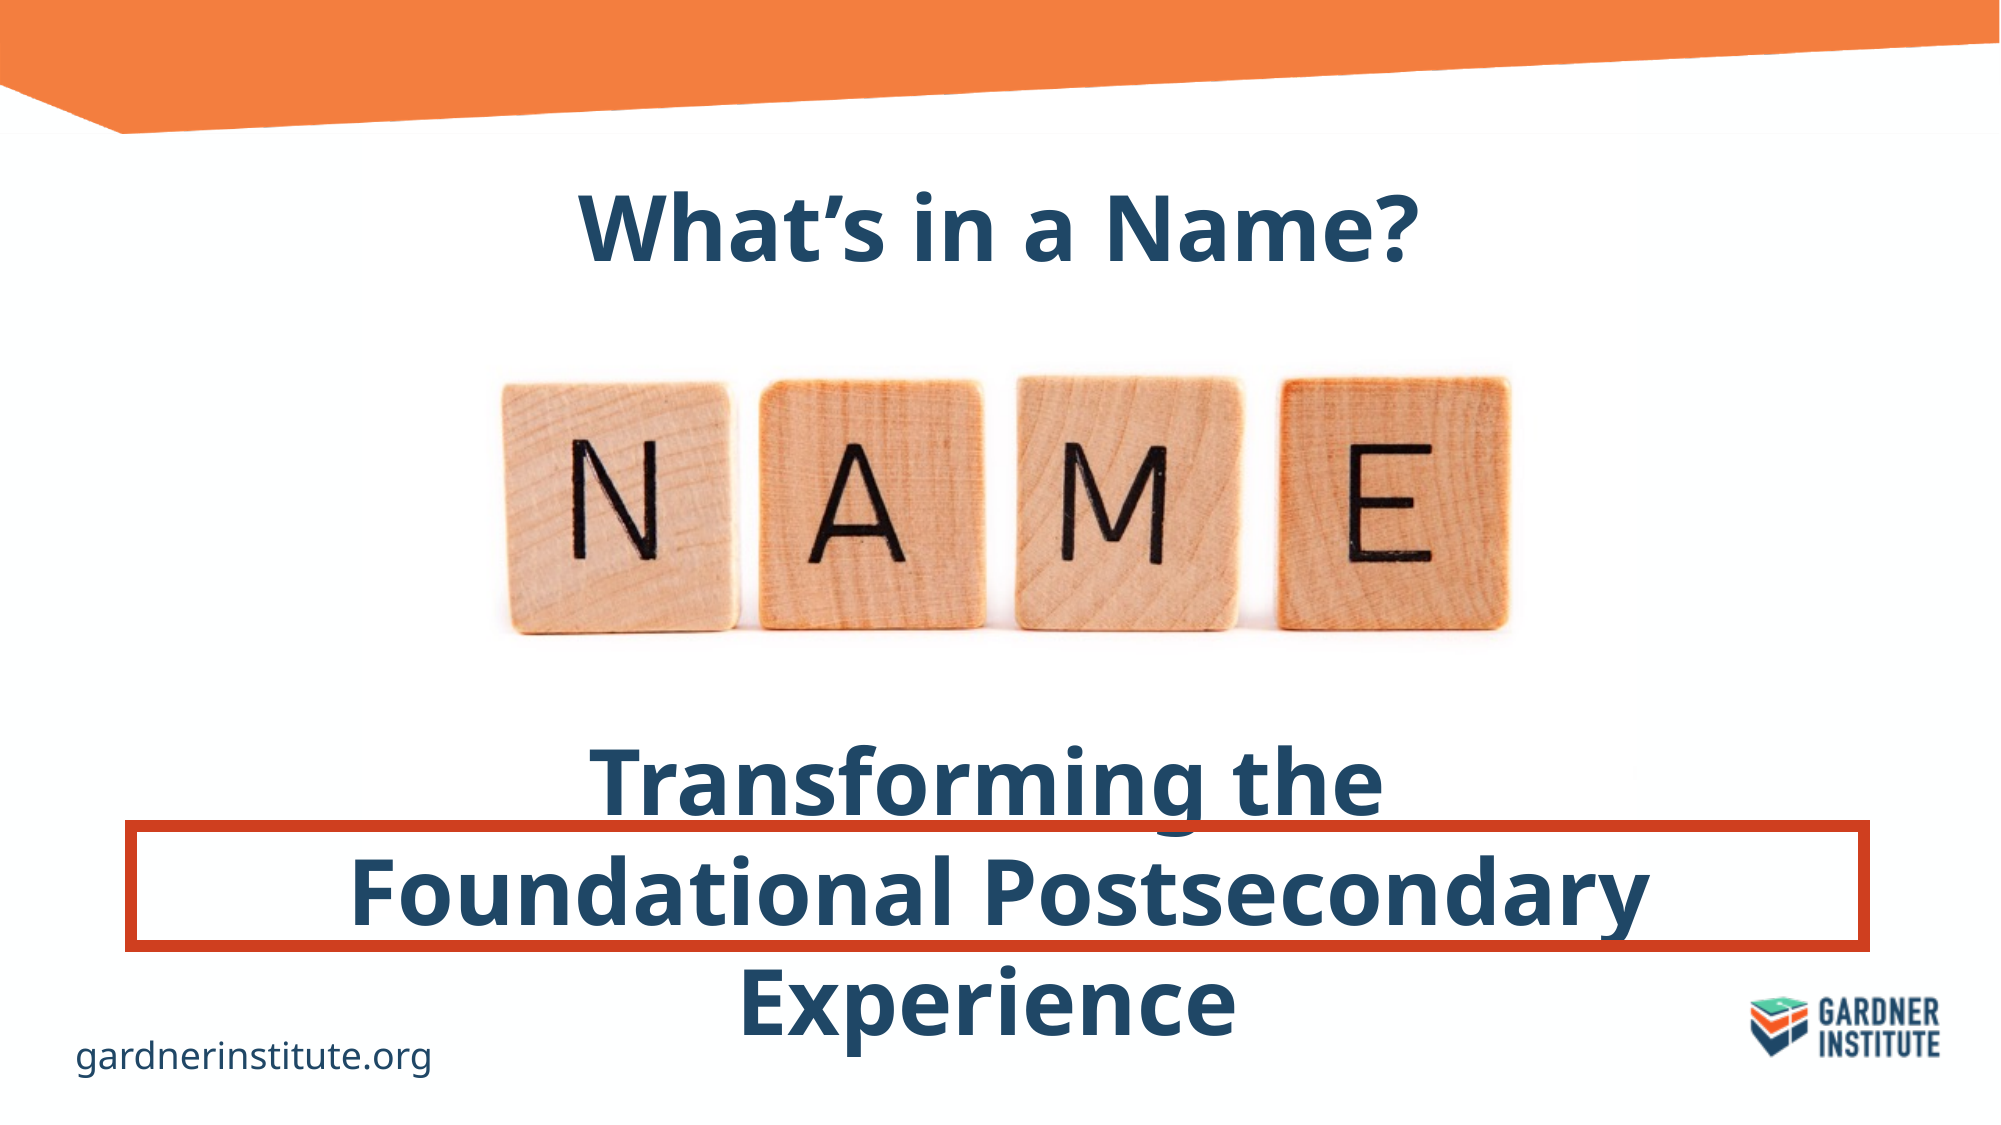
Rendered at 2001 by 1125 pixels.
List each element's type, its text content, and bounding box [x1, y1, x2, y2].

text_box gardnerinstitute.org [0, 999, 2000, 1110]
picture [0, 0, 2000, 917]
text_box [130, 825, 1865, 947]
text_box Transforming the Foundational Postsecondary Experience [71, 716, 1928, 1061]
picture [1723, 970, 1968, 1085]
